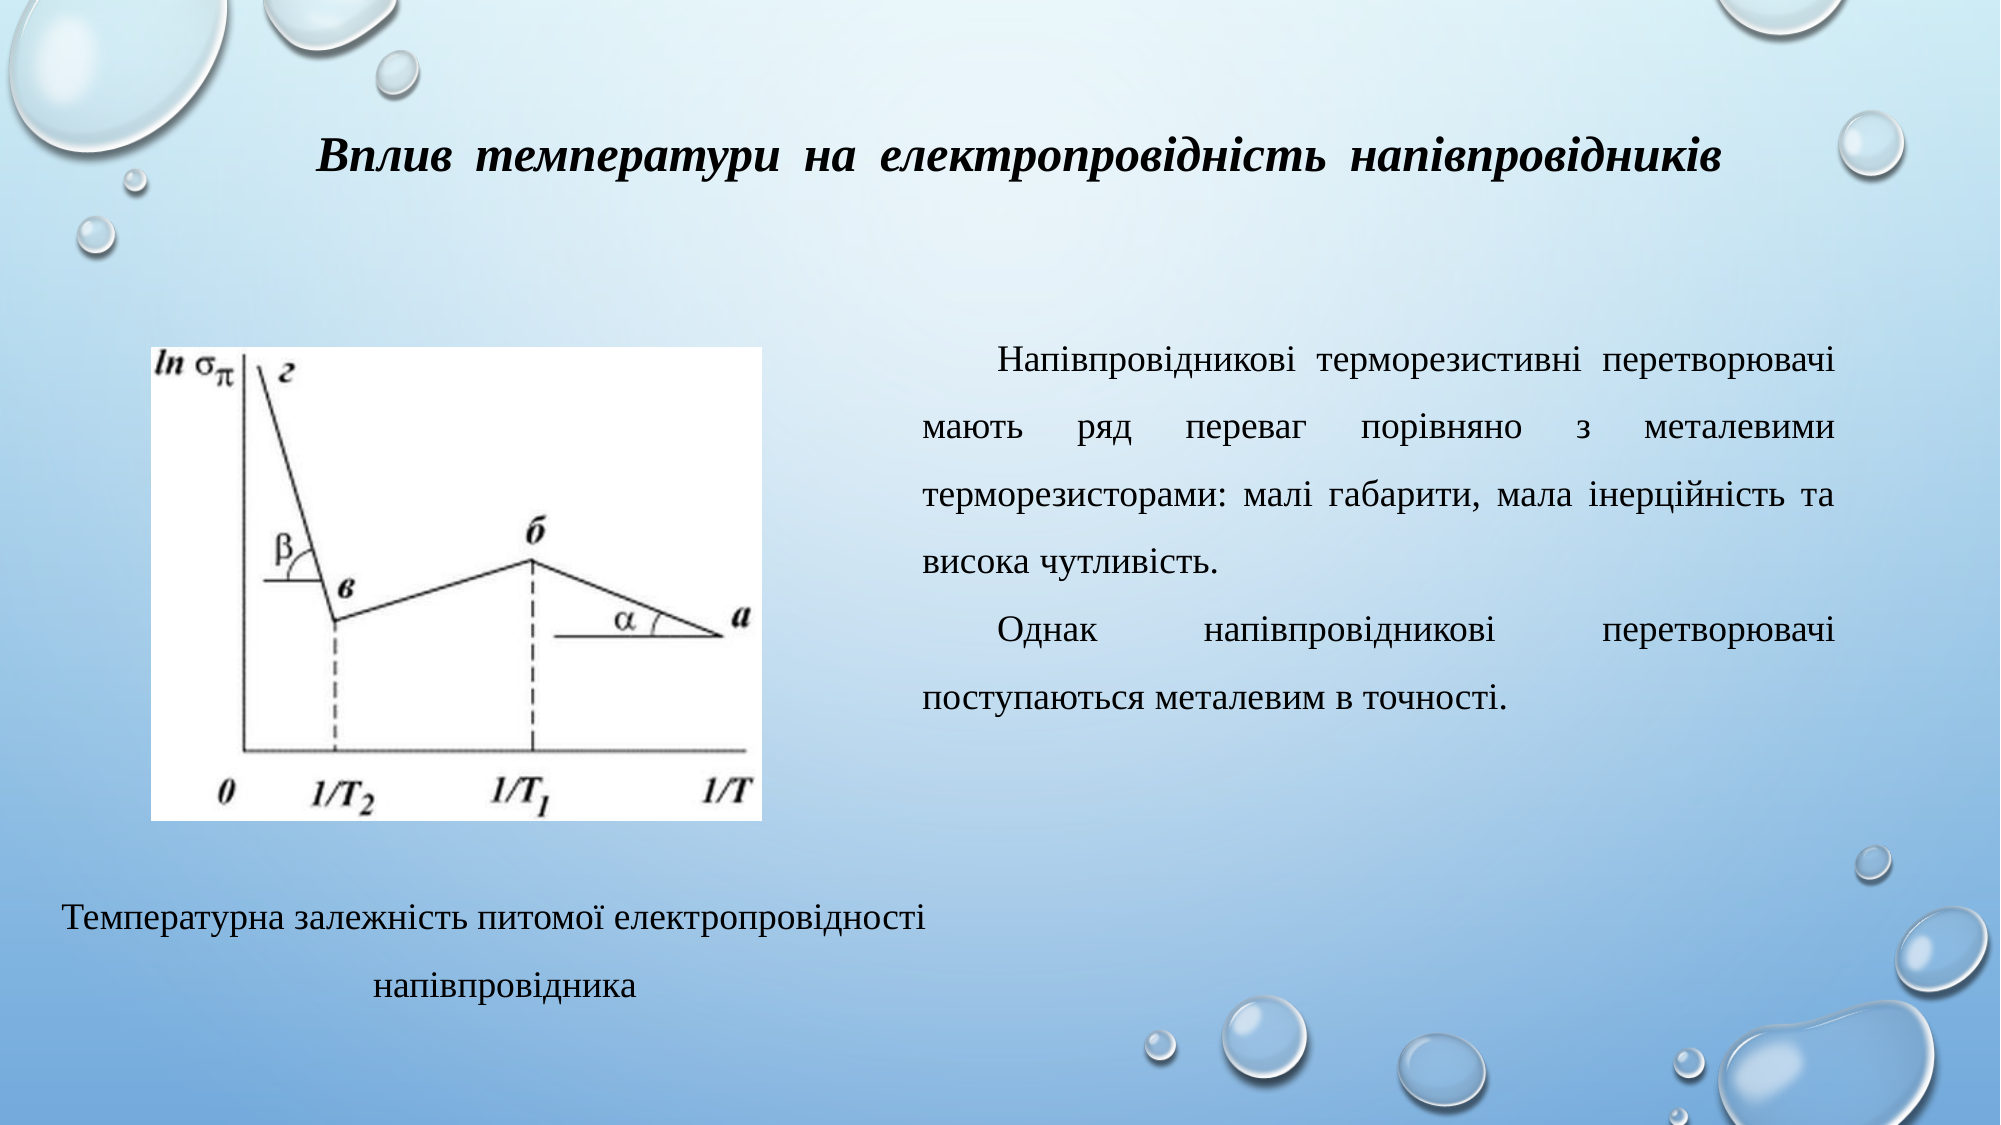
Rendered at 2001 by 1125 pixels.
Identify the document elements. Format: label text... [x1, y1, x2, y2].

text_box Напівпровідникові терморезистивні перетворювачі мають ряд переваг порівняно з металевими терморезисторами: малі габарити, мала інерційність та висока чутливість. Однак напівпровідникові перетворювачі поступаються металевим в точності. [875, 303, 1876, 724]
text_box Вплив температури на електропровідність напівпровідників [301, 113, 1802, 189]
picture [0, 0, 2000, 1125]
text_box Температурна залежність питомої електропровідності напівпровідника [0, 862, 1214, 1013]
